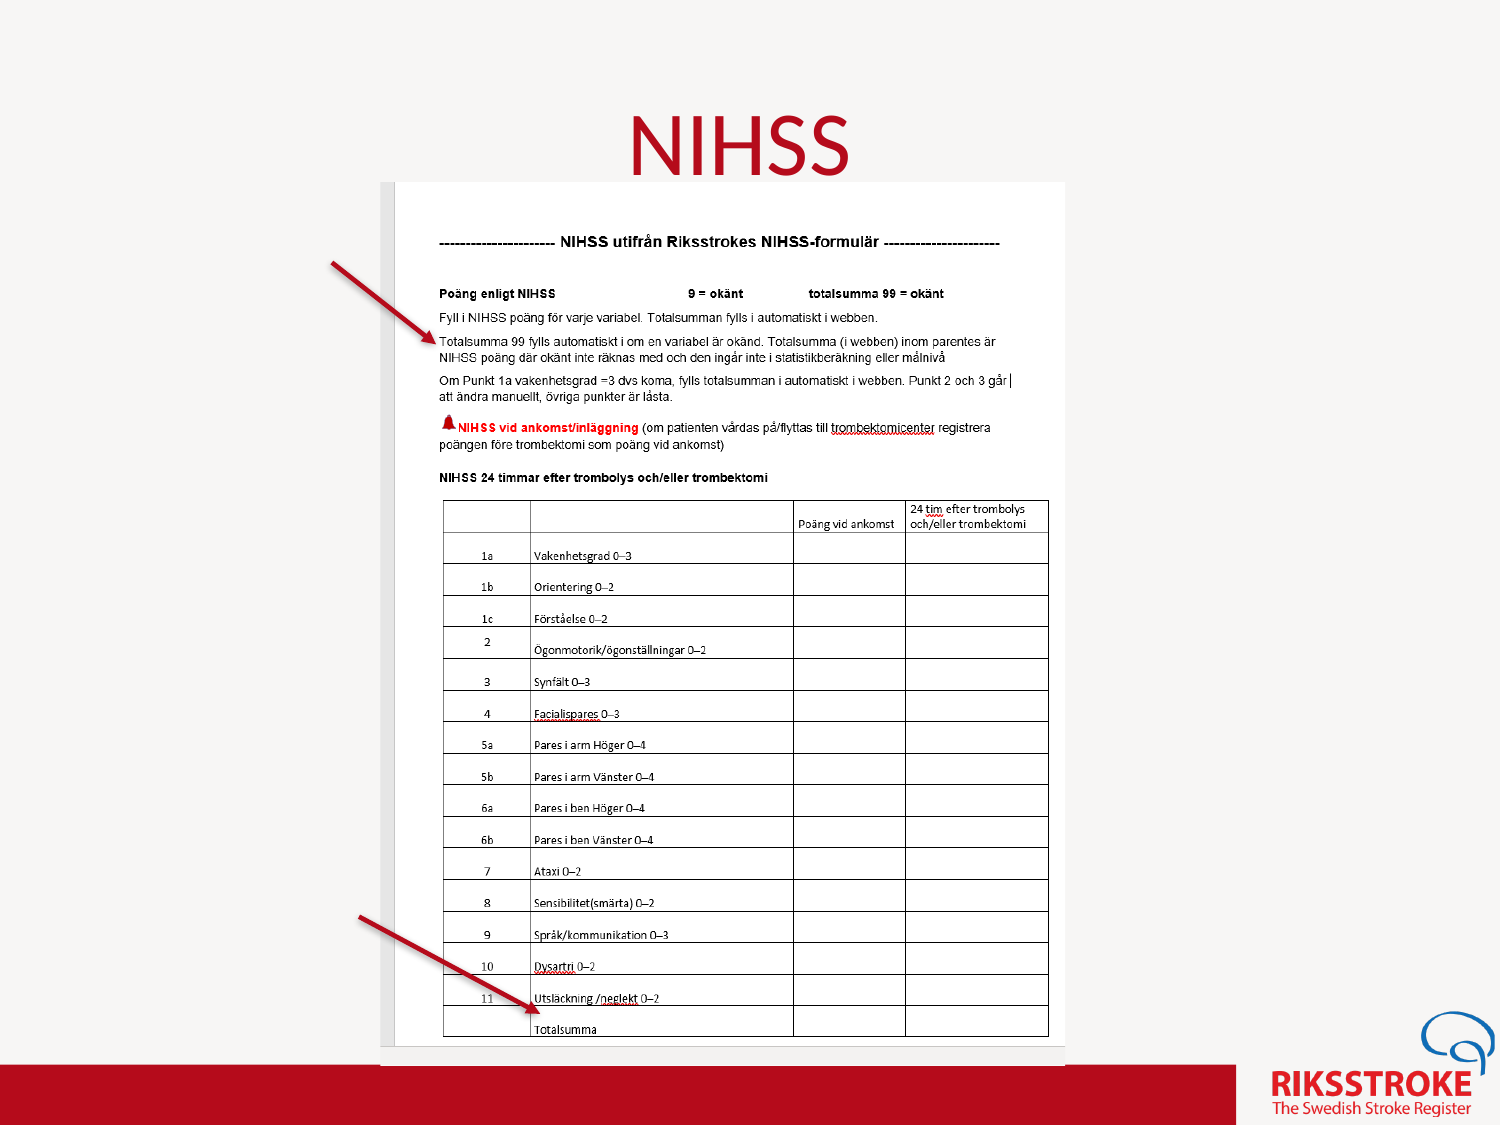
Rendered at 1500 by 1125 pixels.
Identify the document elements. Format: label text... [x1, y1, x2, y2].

picture [380, 182, 1066, 1066]
title NIHSS [75, 45, 1425, 233]
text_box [358, 916, 541, 1015]
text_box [331, 262, 437, 345]
